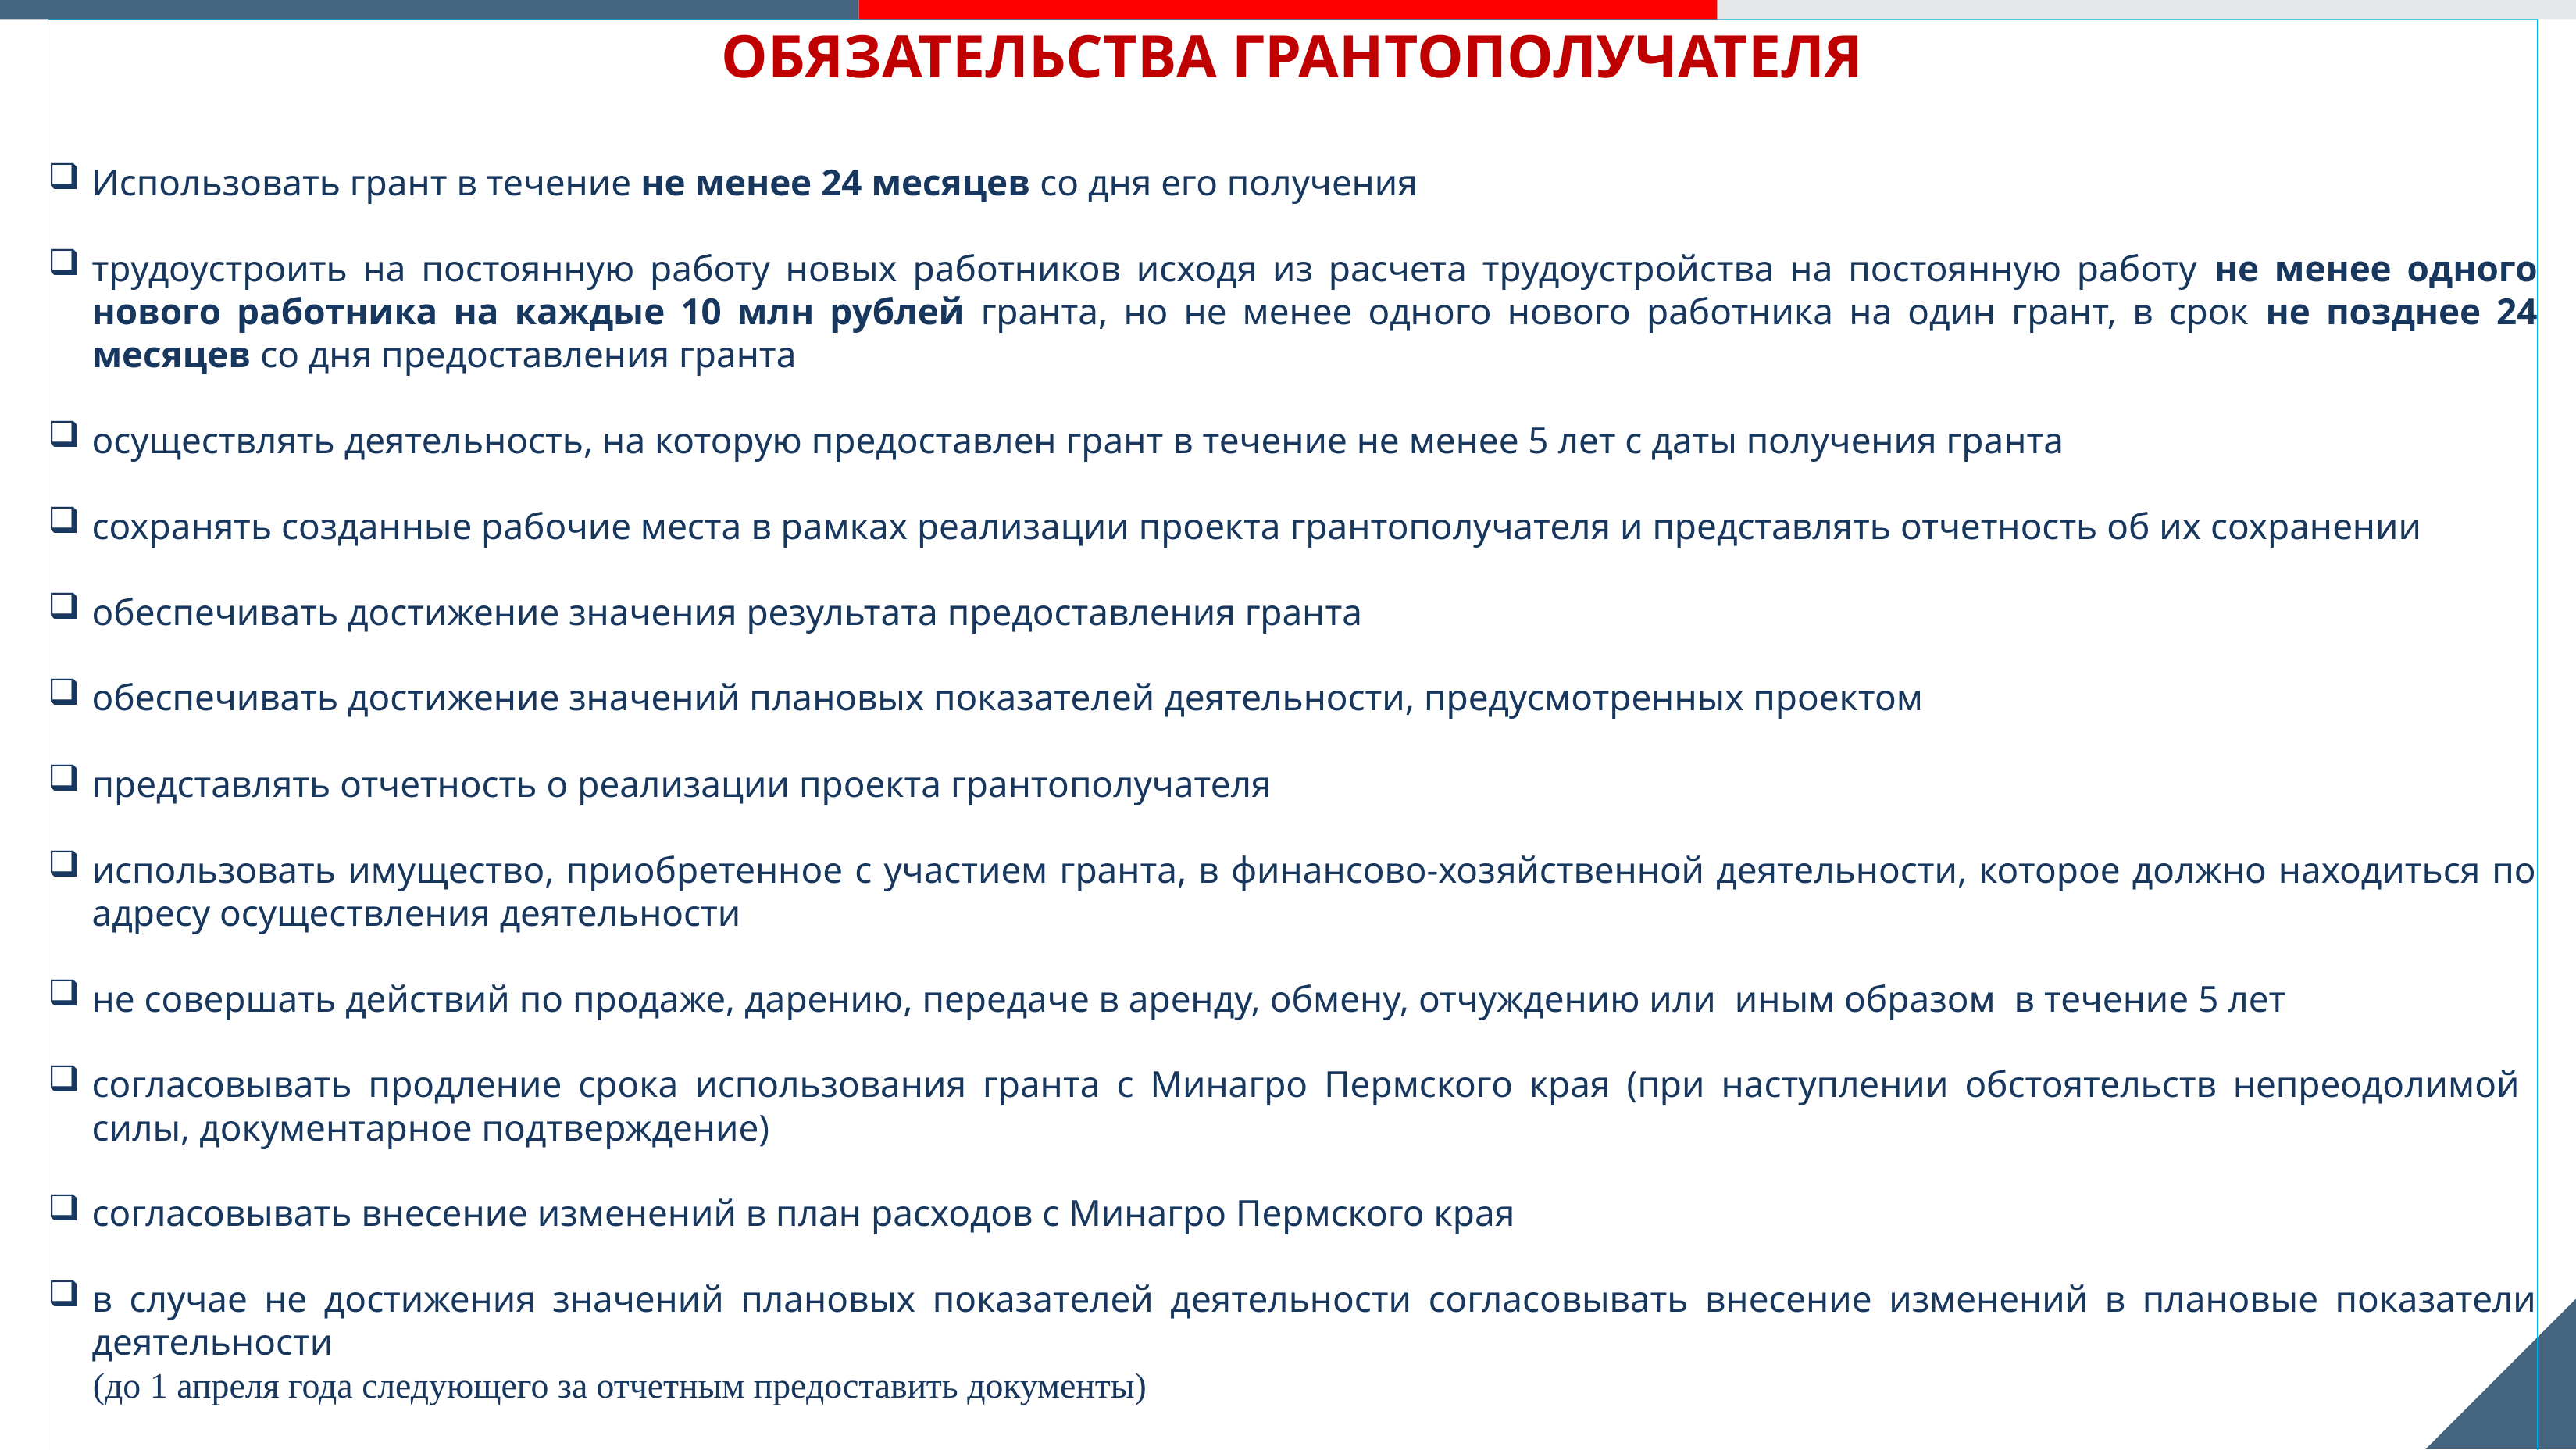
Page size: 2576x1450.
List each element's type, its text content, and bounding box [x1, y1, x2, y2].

list ОБЯЗАТЕЛЬСТВА ГРАНТОПОЛУЧАТЕЛЯ Использовать грант в течение не менее 24 месяцев со дня его получения трудоустроить на постоянную работу новых работников исходя из расчета трудоустройства на постоянную работу не менее одного нового работника на каждые 10 млн рублей гранта, но не менее одного нового работника на один грант, в срок не позднее 24 месяцев со дня предоставления гранта осуществлять деятельность, на которую предоставлен грант в течение не менее 5 лет с даты получения гранта сохранять созданные рабочие места в рамках реализации проекта грантополучателя и представлять отчетность об их сохранении обеспечивать достижение значения результата предоставления гранта обеспечивать достижение значений плановых показателей деятельности, предусмотренных проектом представлять отчетность о реализации проекта грантополучателя использовать имущество, приобретенное с участием гранта, в финансово-хозяйственной деятельности, которое должно находиться по адресу осуществления деятельности не совершать действий по продаже, дарению, передаче в аренду, обмену, отчуждению или иным образом в течение 5 лет согласовывать продление срока использования гранта с Минагро Пермского края (при наступлении обстоятельств непреодолимой силы, документарное подтверждение) согласовывать внесение изменений в план расходов с Минагро Пермского края в случае не достижения значений плановых показателей деятельности согласовывать внесение изменений в плановые показатели деятельности (до 1 апреля года следующего за отчетным предоставить документы) [48, 28, 2538, 1450]
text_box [0, 0, 2576, 20]
